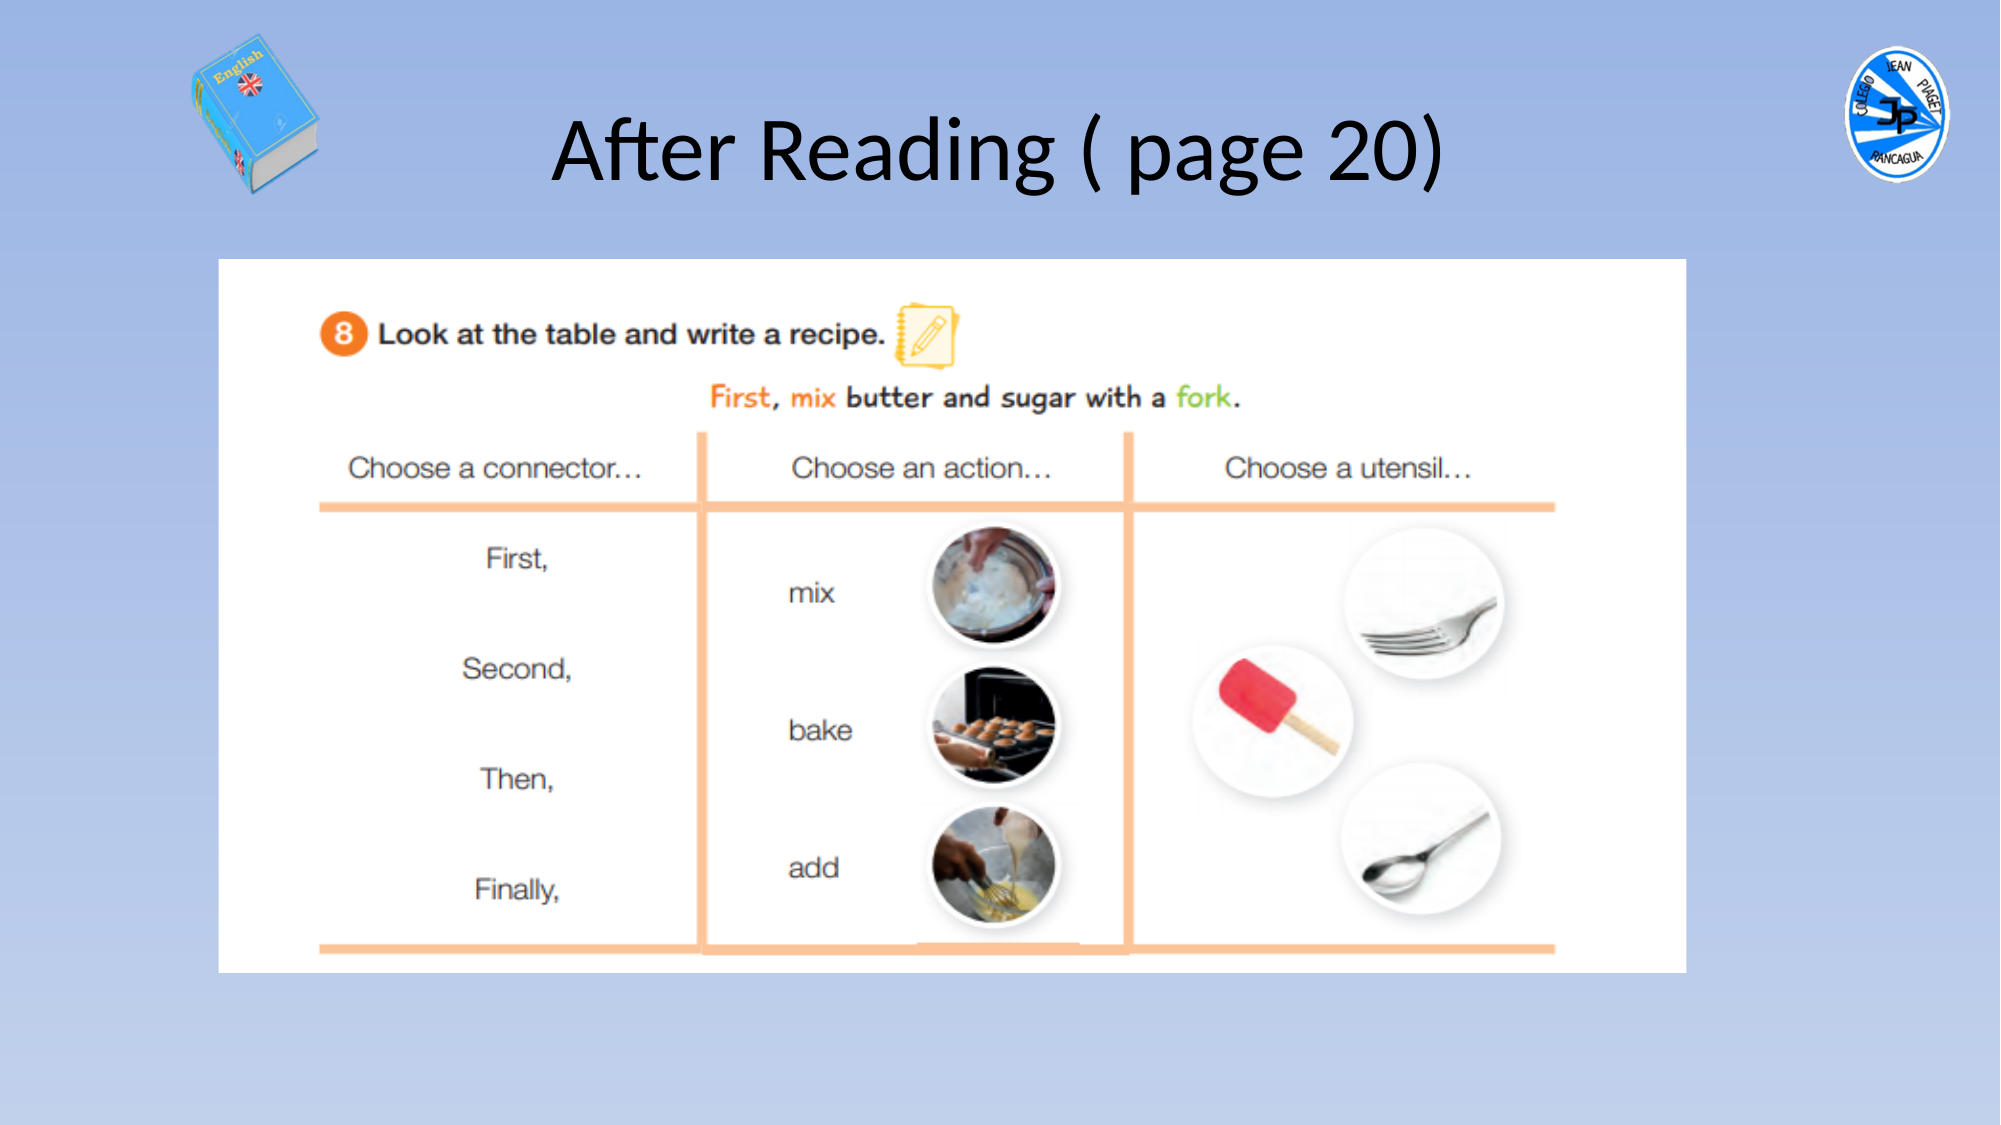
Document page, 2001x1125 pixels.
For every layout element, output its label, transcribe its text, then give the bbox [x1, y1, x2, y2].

picture [173, 27, 340, 203]
picture [1818, 44, 1982, 186]
title After Reading ( page 20) [99, 45, 1900, 243]
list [218, 259, 1687, 973]
